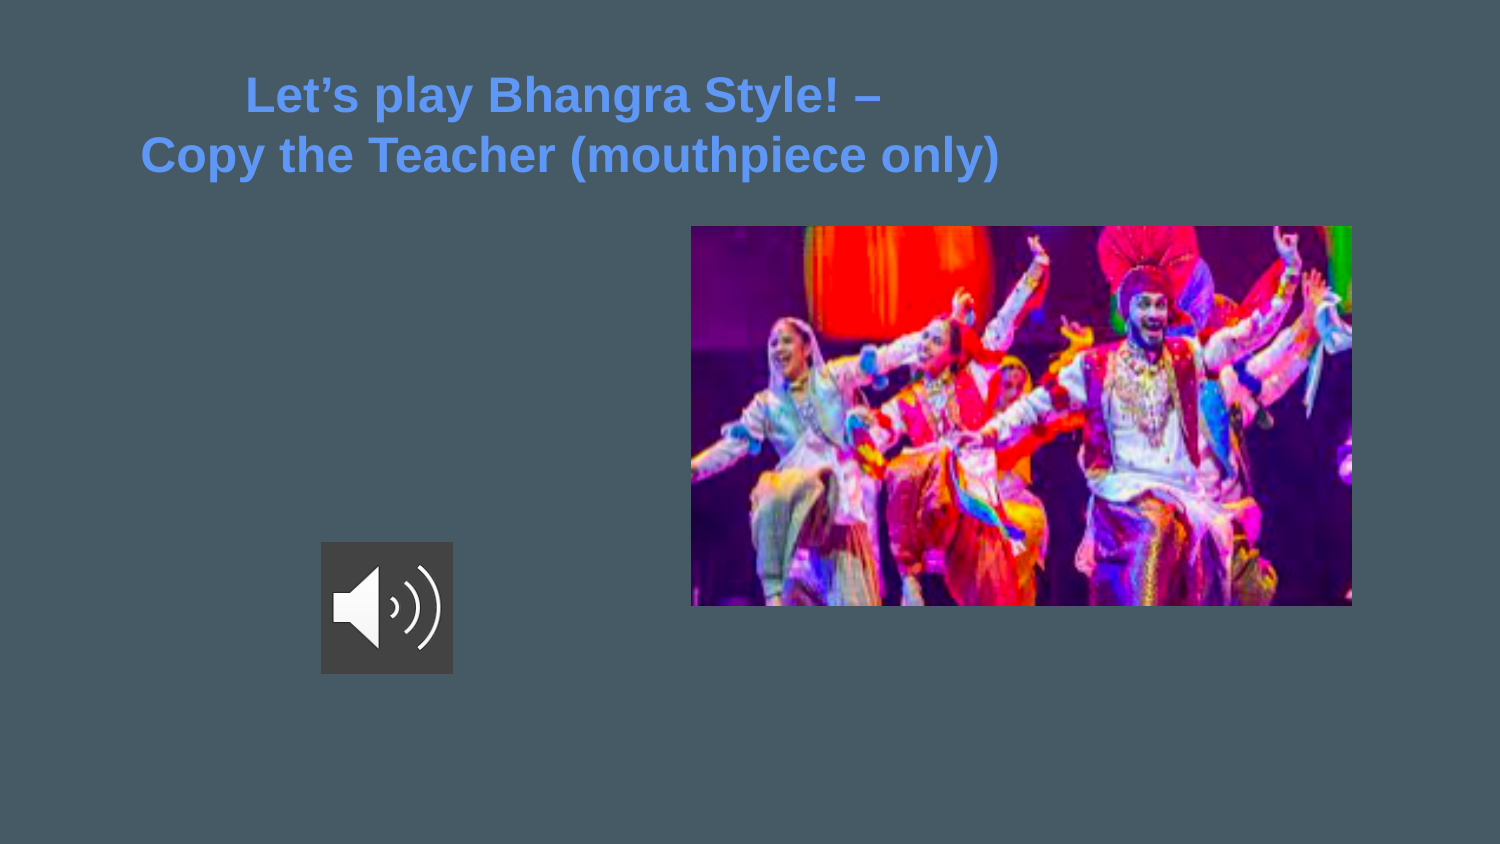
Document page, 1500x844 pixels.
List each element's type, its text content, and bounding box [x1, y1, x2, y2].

picture [319, 540, 454, 675]
text_box Let’s play Bhangra Style! – Copy the Teacher (mouthpiece only) [125, 55, 1016, 191]
picture [691, 226, 1353, 607]
